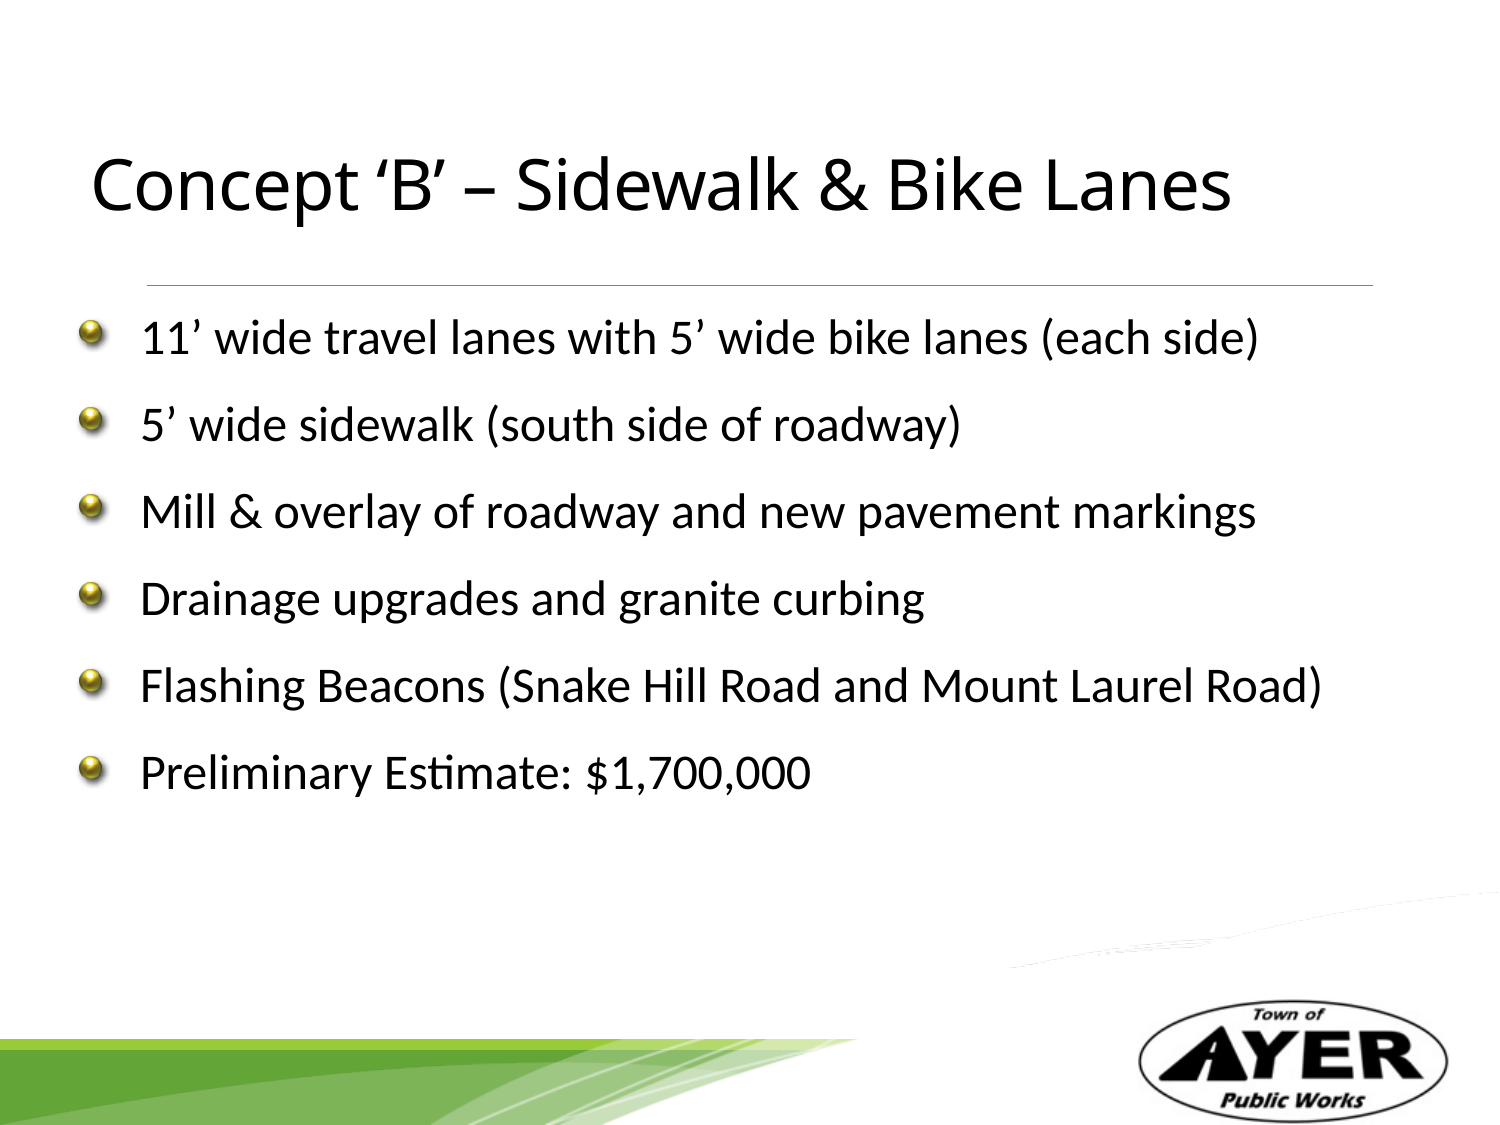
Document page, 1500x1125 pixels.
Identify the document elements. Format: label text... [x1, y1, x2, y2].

picture [75, 404, 111, 440]
text_box 11’ wide travel lanes with 5’ wide bike lanes (each side) 5’ wide sidewalk (south side of roadway) Mill & overlay of roadway and new pavement markings Drainage upgrades and granite curbing Flashing Beacons (Snake Hill Road and Mount Laurel Road) Preliminary Estimate: $1,700,000 [75, 303, 1400, 1042]
picture [75, 753, 111, 789]
picture [75, 666, 111, 702]
title Concept ‘B’ – Sidewalk & Bike Lanes [75, 134, 1450, 240]
picture [0, 891, 1500, 1125]
picture [75, 491, 111, 527]
picture [75, 317, 111, 353]
picture [75, 579, 111, 615]
